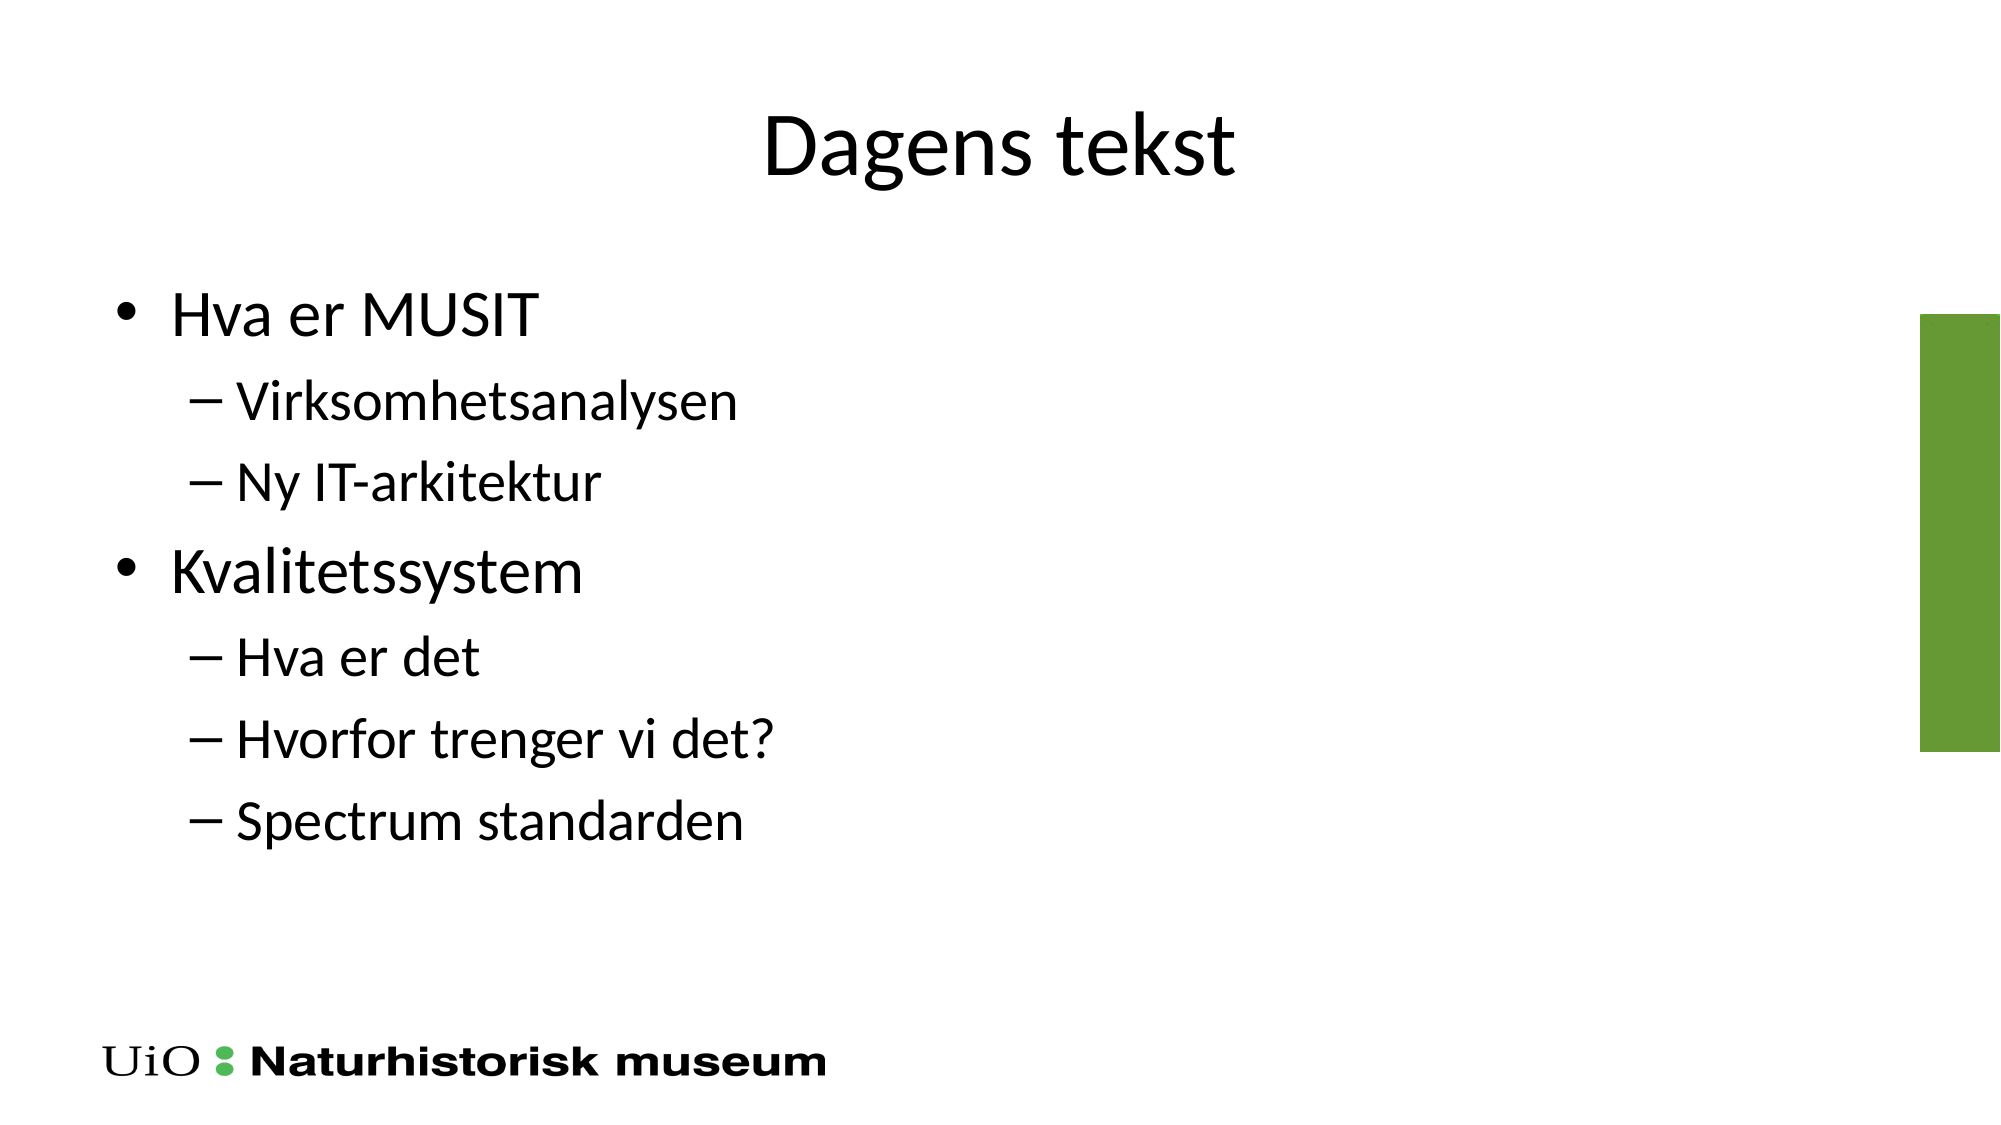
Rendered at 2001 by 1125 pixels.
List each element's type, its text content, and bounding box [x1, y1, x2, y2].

title Dagens tekst [99, 45, 1900, 233]
list Hva er MUSIT Virksomhetsanalysen Ny IT-arkitektur Kvalitetssystem Hva er det Hvorfor trenger vi det? Spectrum standarden [99, 262, 1900, 1005]
picture [1920, 314, 2000, 752]
picture [102, 1046, 825, 1085]
